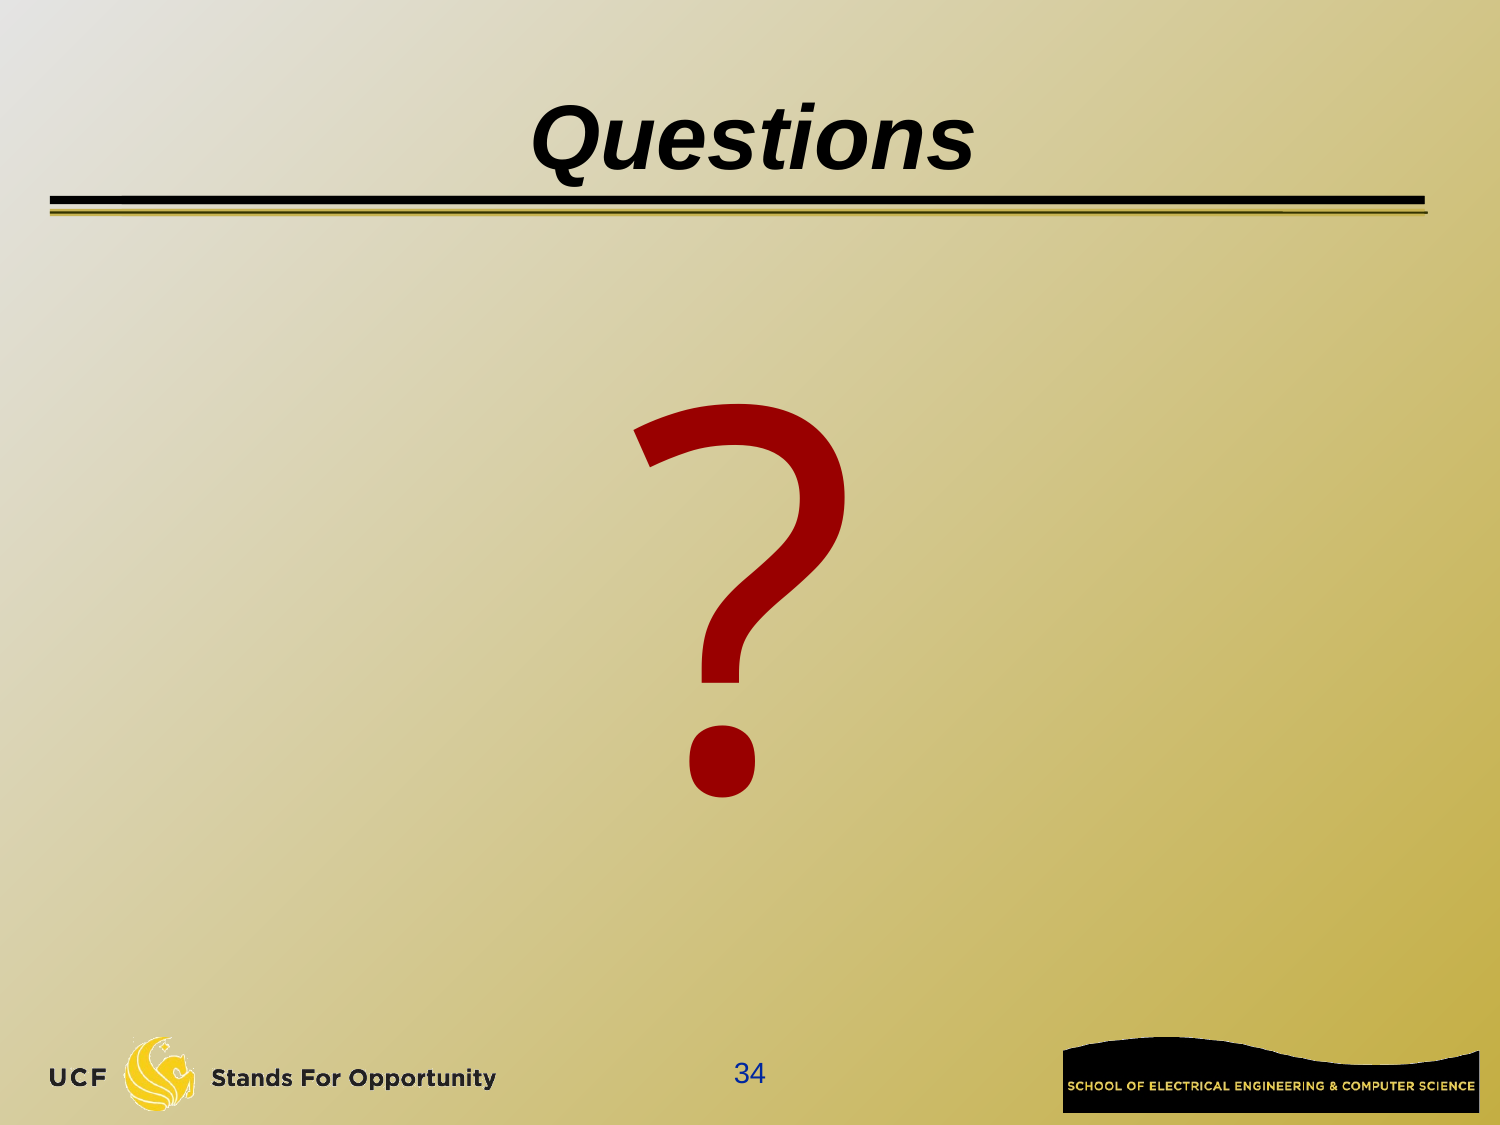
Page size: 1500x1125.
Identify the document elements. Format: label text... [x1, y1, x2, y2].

slide_number 34 [574, 1046, 926, 1125]
list ? [75, 249, 1413, 966]
picture [50, 1037, 496, 1111]
title Questions [50, 87, 1428, 200]
picture [1062, 1037, 1488, 1113]
